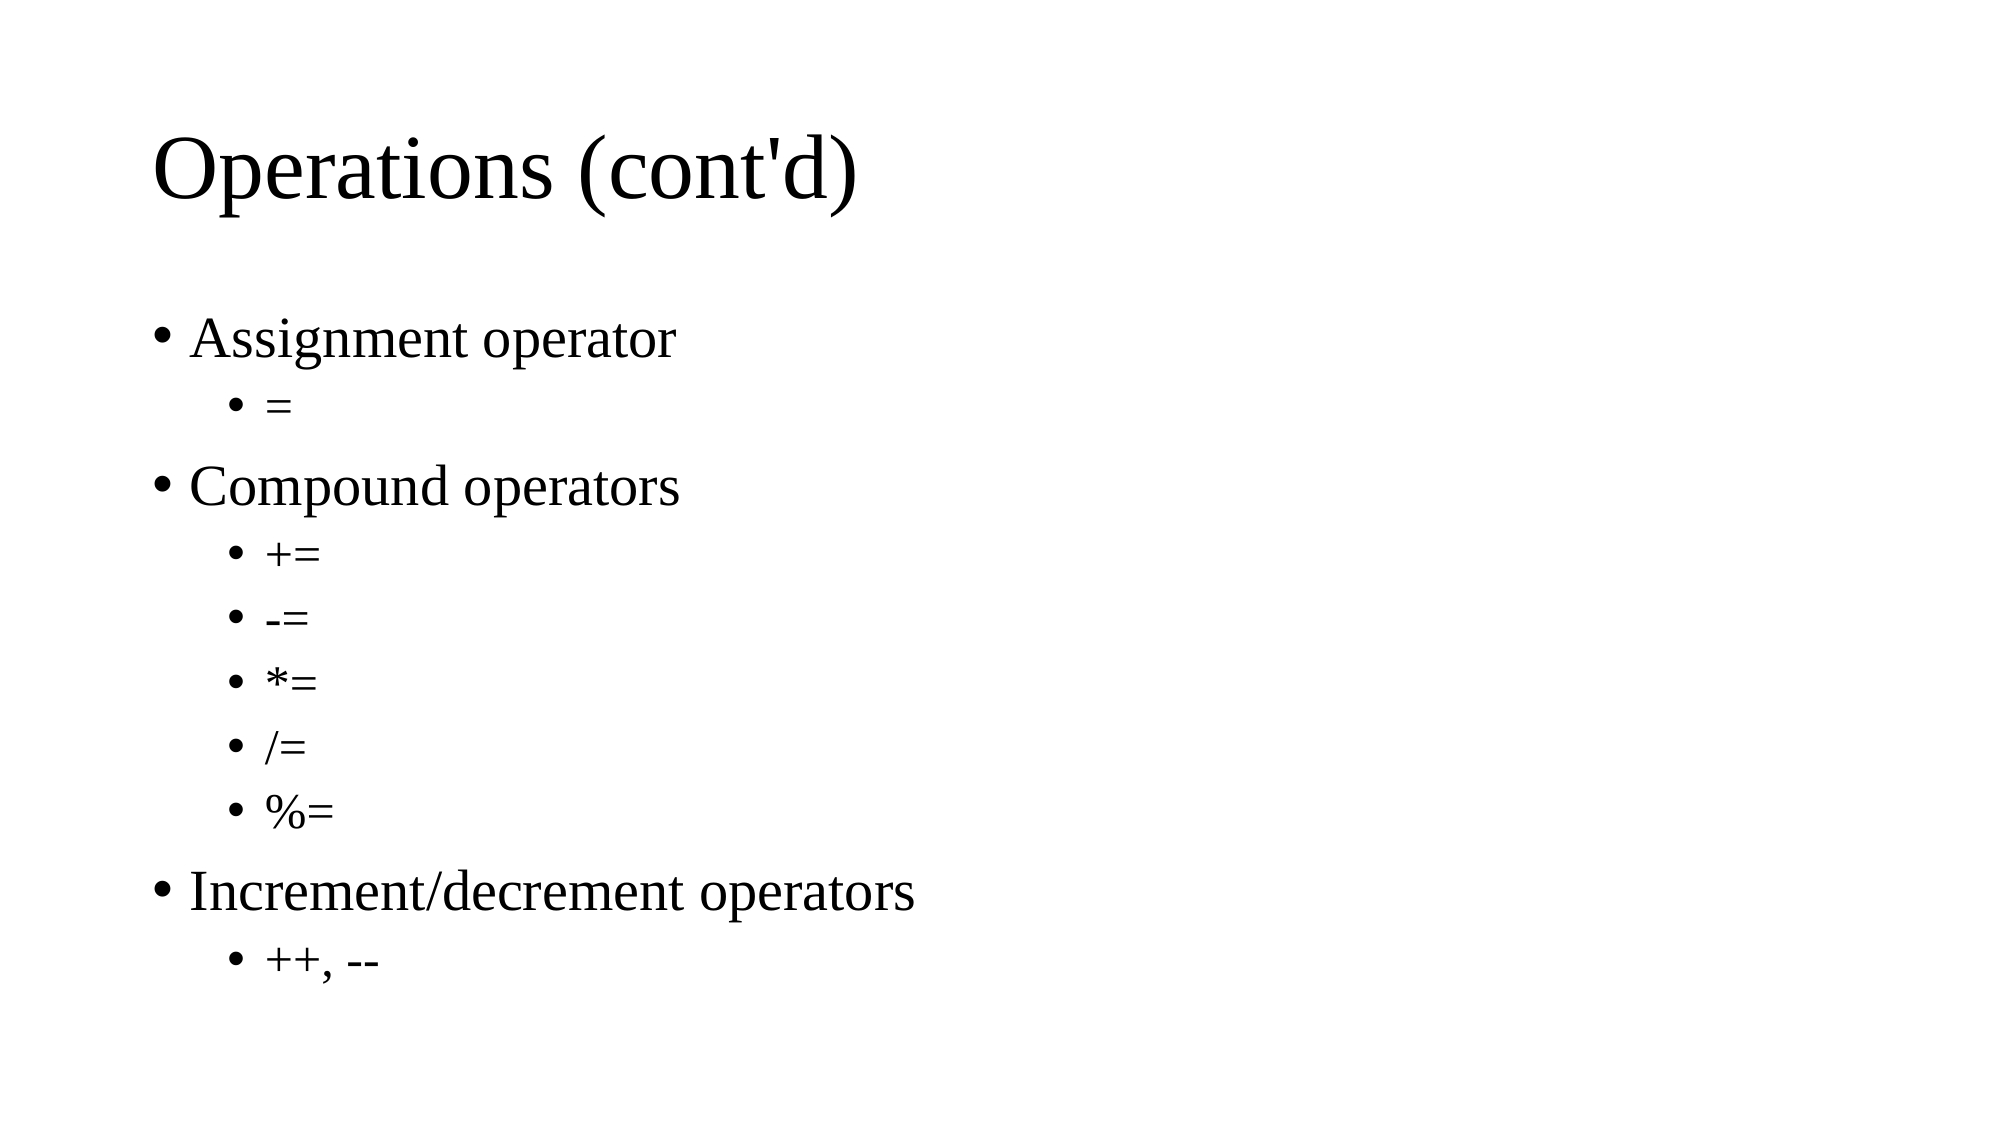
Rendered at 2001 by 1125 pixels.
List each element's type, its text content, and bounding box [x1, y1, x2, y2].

list Assignment operator = Compound operators += -= *= /= %= Increment/decrement operators ++, -- [137, 299, 1863, 1014]
title Operations (cont'd) [137, 59, 1863, 278]
